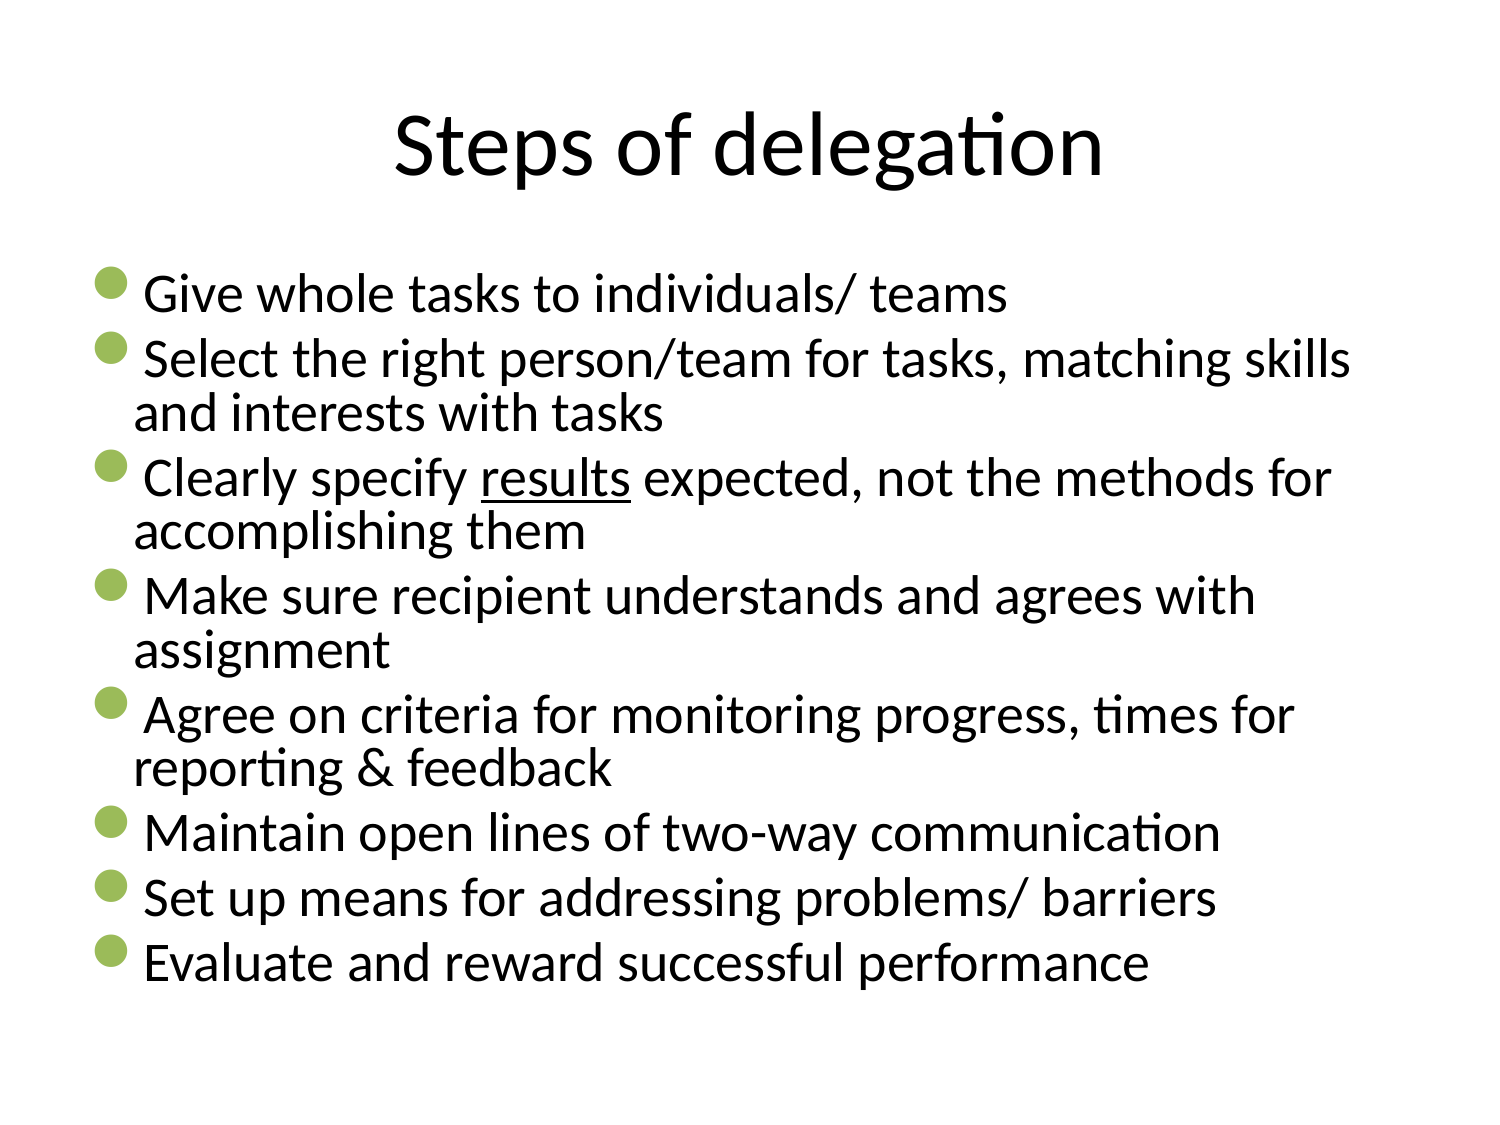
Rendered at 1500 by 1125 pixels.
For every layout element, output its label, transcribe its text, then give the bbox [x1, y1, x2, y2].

title Steps of delegation [74, 44, 1426, 233]
list Give whole tasks to individuals/ teams Select the right person/team for tasks, matching skills and interests with tasks Clearly specify results expected, not the methods for accomplishing them Make sure recipient understands and agrees with assignment Agree on criteria for monitoring progress, times for reporting & feedback Maintain open lines of two-way communication Set up means for addressing problems/ barriers Evaluate and reward successful performance [74, 262, 1426, 1006]
